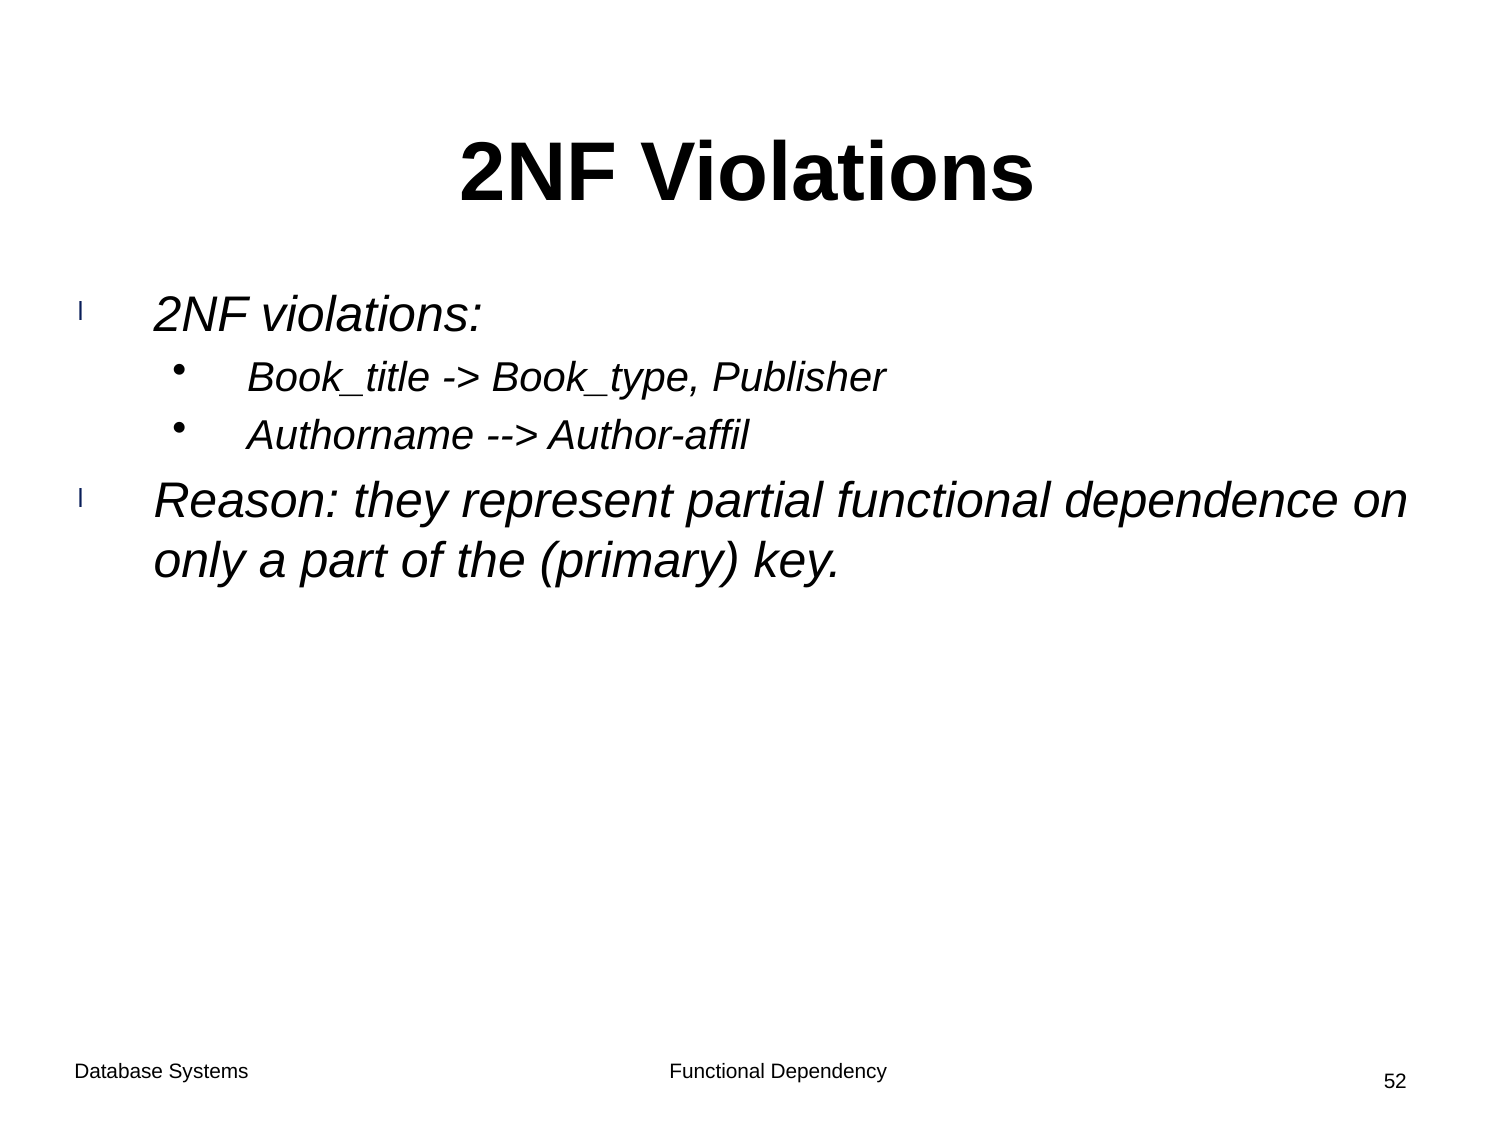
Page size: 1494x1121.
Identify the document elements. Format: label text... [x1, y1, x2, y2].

slide_number Database Systems [59, 1025, 498, 1101]
list 2NF violations: Book_title -> Book_type, Publisher Authorname --> Author-affil Reason: they represent partial functional dependence on only a part of the (primary) key. [61, 273, 1438, 950]
footer Functional Dependency [534, 1024, 1023, 1101]
title 2NF Violations [61, 42, 1435, 225]
